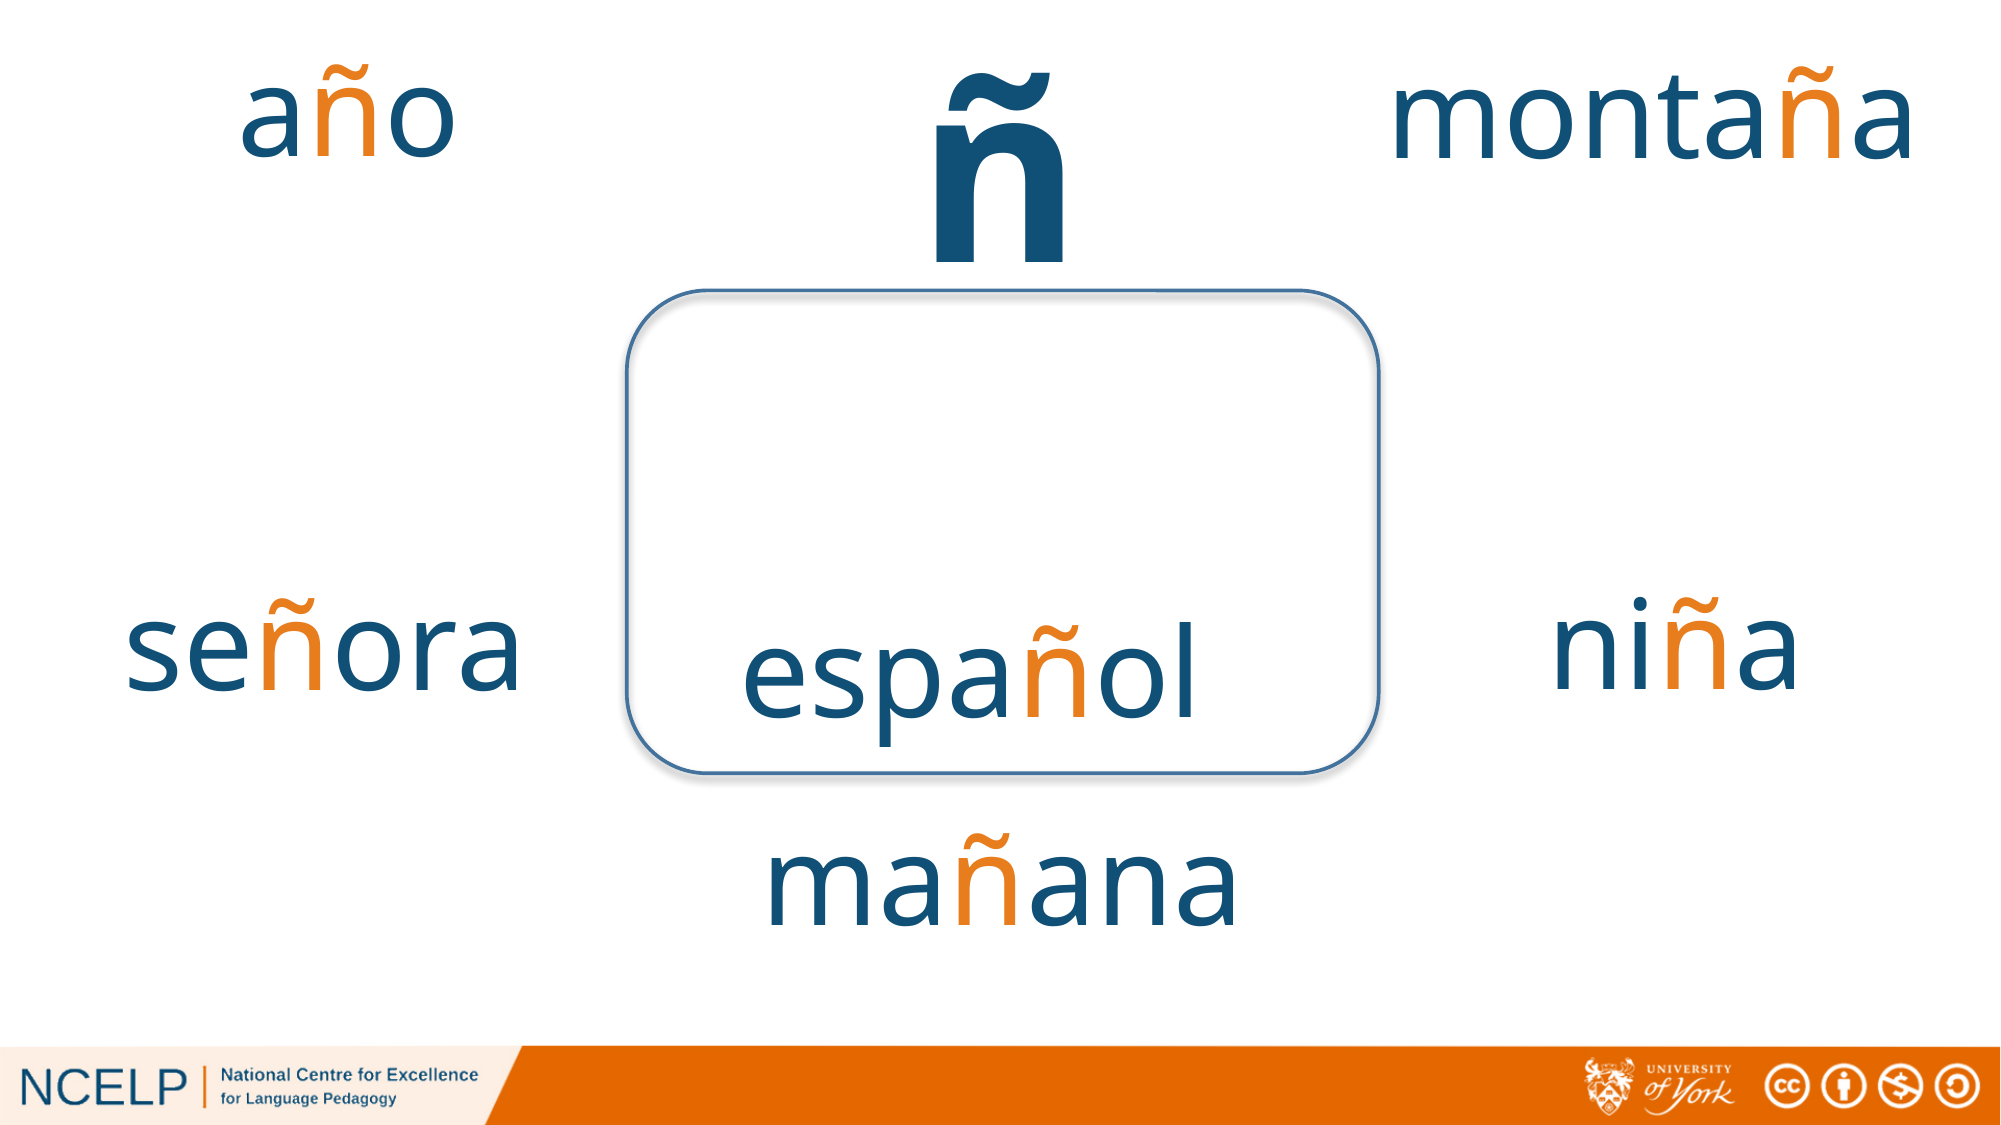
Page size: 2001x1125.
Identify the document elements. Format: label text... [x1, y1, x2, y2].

title ñ [137, 72, 1863, 291]
text_box español [724, 584, 1276, 750]
picture [0, 0, 2001, 1125]
text_box montaña [1372, 25, 1980, 191]
text_box [625, 289, 1380, 775]
text_box niña [1435, 556, 1917, 722]
text_box señora [108, 557, 590, 723]
text_box mañana [648, 792, 1357, 958]
text_box año [108, 24, 590, 189]
